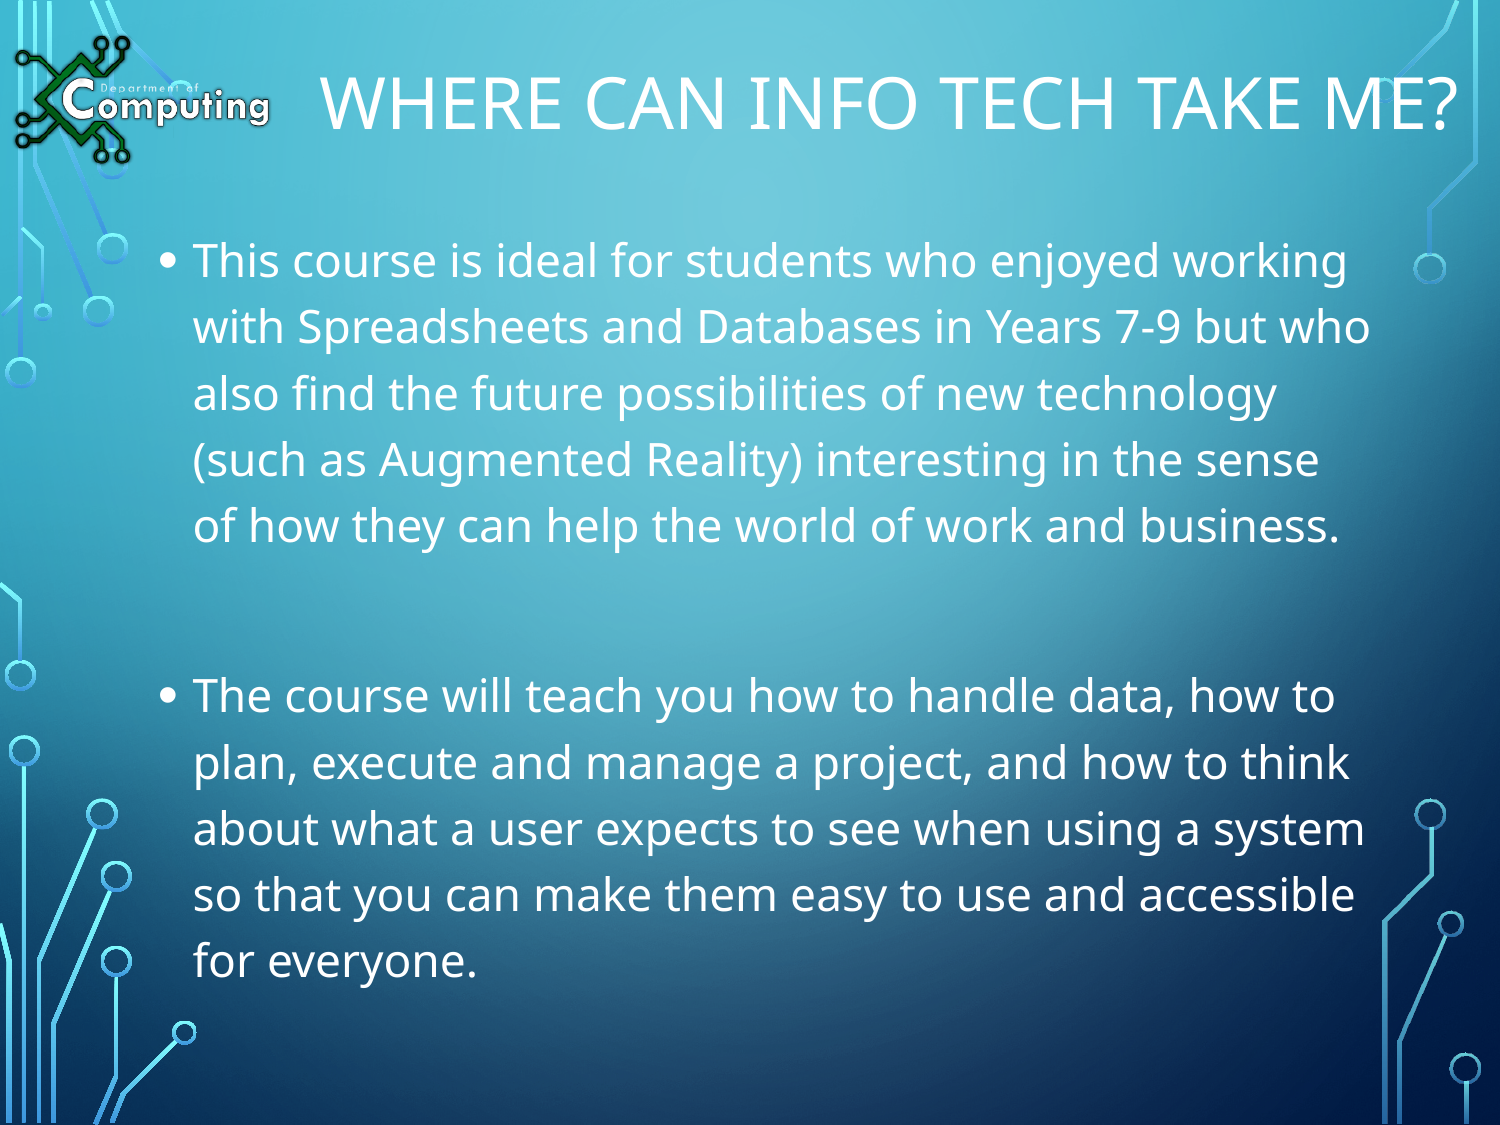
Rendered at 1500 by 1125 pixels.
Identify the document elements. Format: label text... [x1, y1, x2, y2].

text_box Where CAN Info Tech take me? [273, 23, 1474, 189]
list This course is ideal for students who enjoyed working with Spreadsheets and Databases in Years 7-9 but who also find the future possibilities of new technology (such as Augmented Reality) interesting in the sense of how they can help the world of work and business. The course will teach you how to handle data, how to plan, execute and manage a project, and how to think about what a user expects to see when using a system so that you can make them easy to use and accessible for everyone. [142, 213, 1389, 1066]
picture [0, 7, 308, 205]
